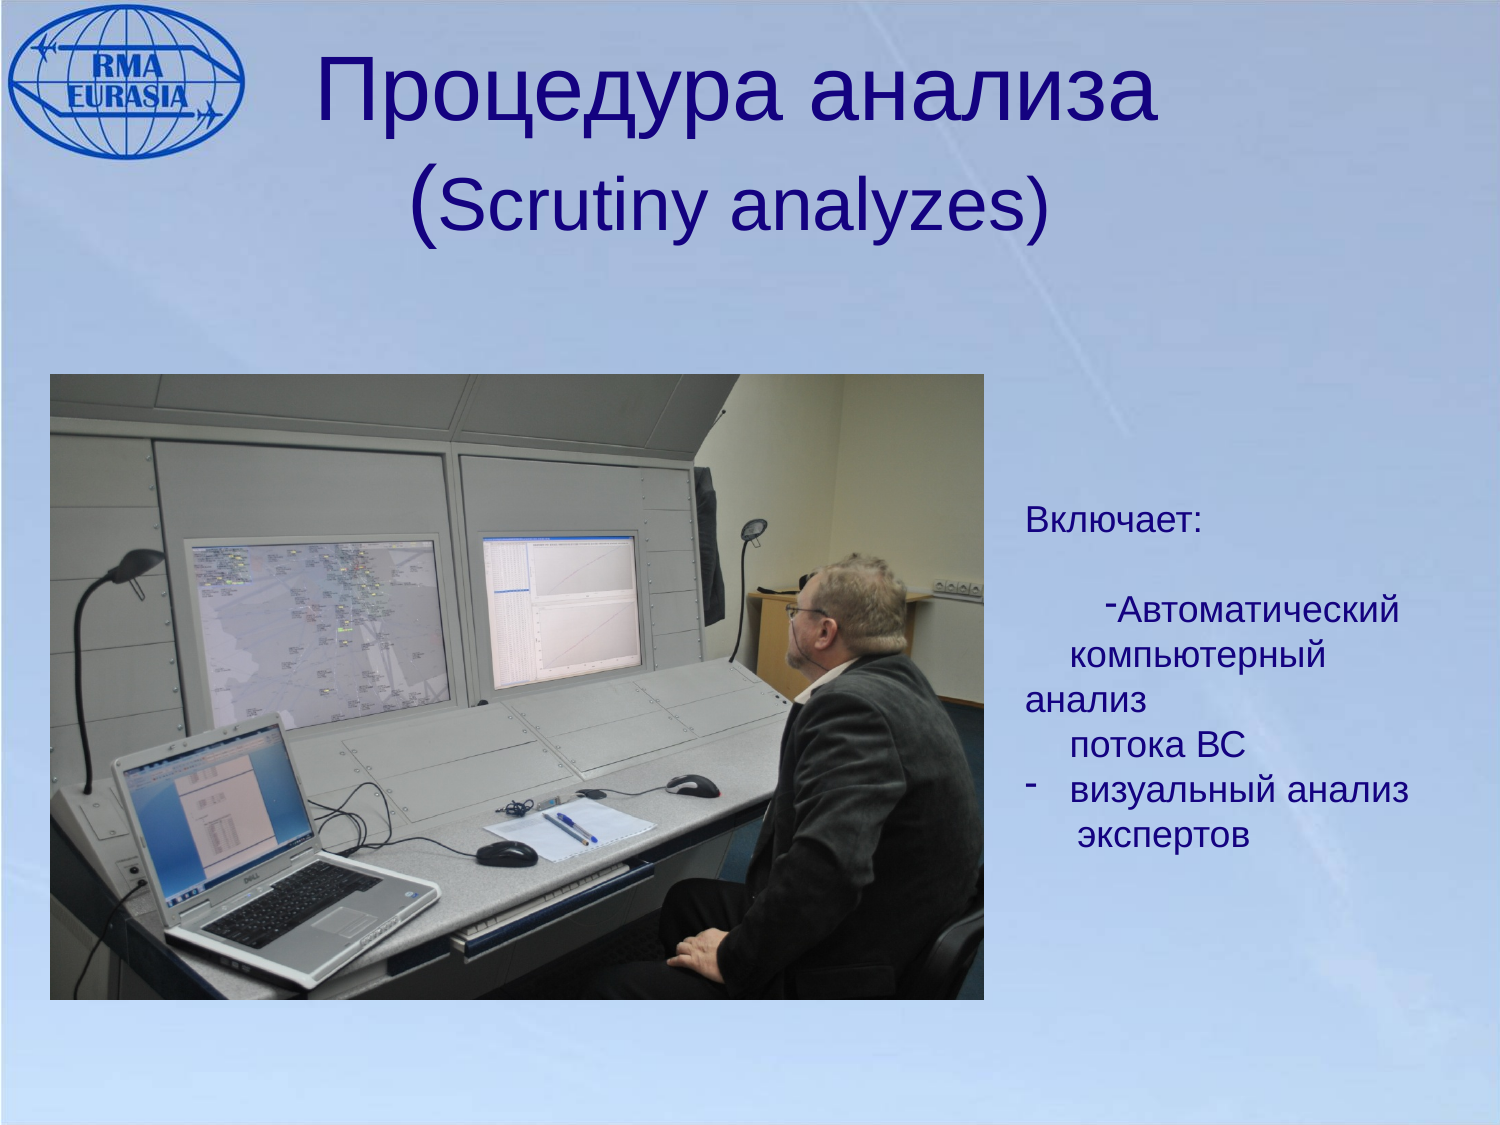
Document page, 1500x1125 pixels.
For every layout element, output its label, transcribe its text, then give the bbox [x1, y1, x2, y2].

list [49, 374, 984, 1001]
picture [0, 0, 1500, 1125]
text_box Включает: Автоматический компьютерный анализ потока ВС визуальный анализ экспертов [1009, 487, 1435, 818]
title Процедура анализа (Scrutiny analyzes) [74, 44, 1426, 233]
